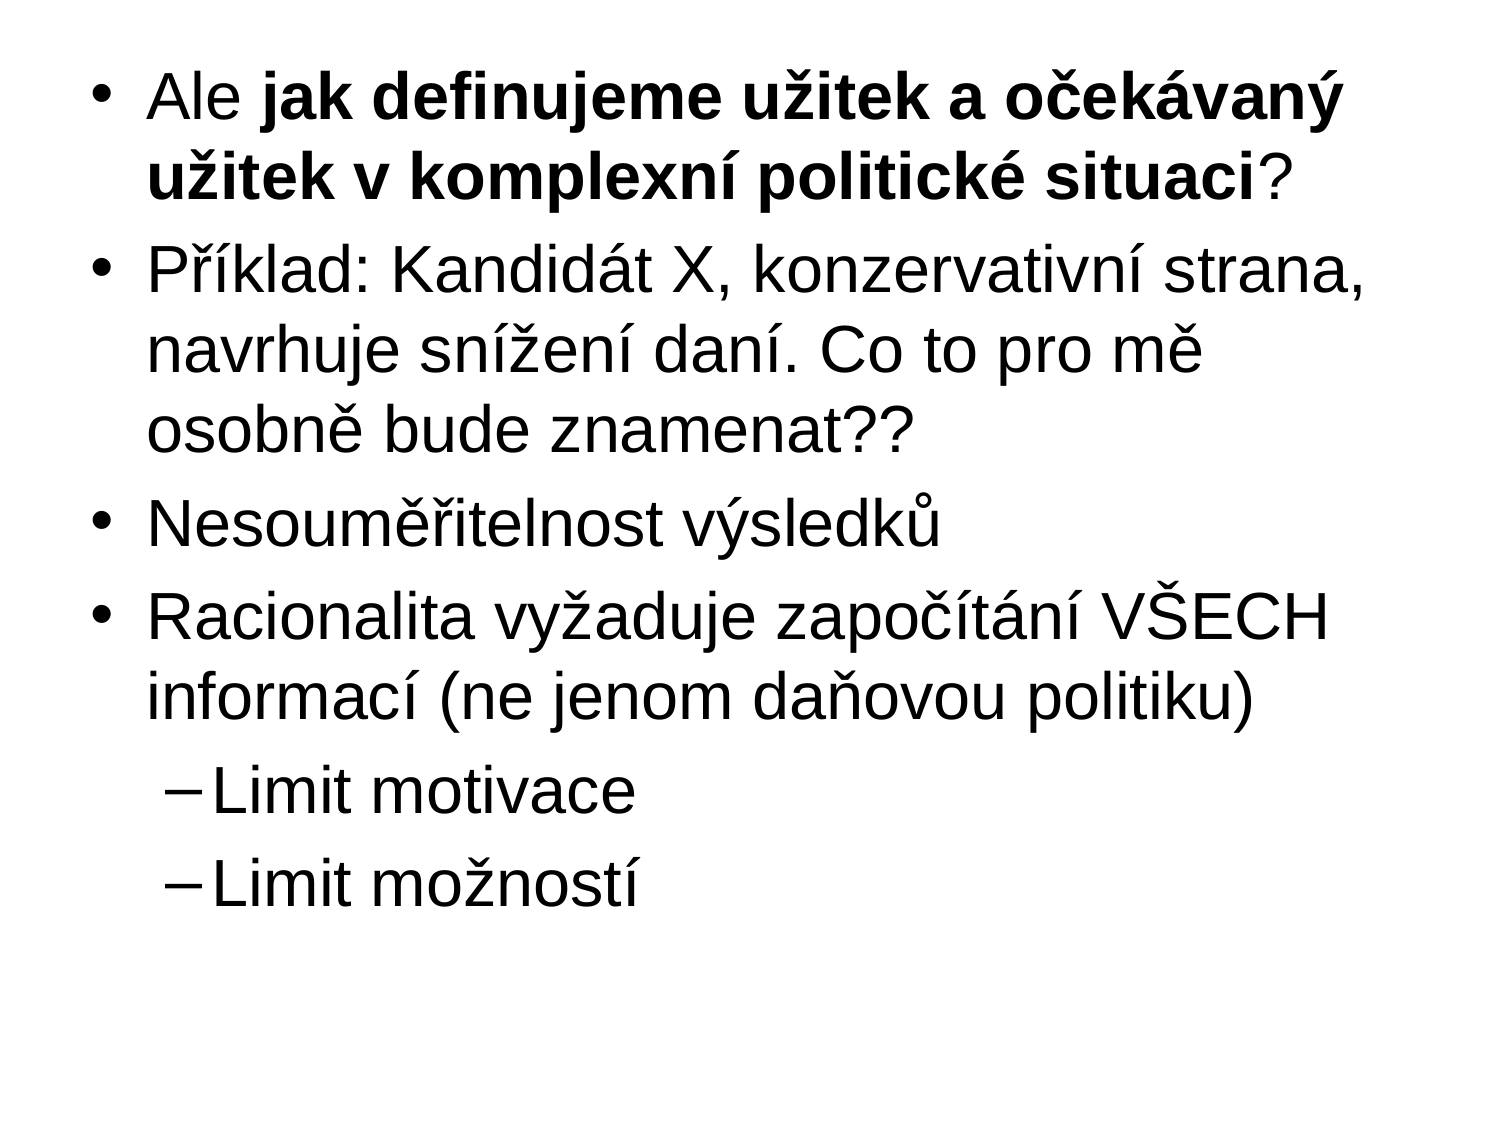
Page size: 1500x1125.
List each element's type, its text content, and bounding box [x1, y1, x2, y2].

list Ale jak definujeme užitek a očekávaný užitek v komplexní politické situaci? Příklad: Kandidát X, konzervativní strana, navrhuje snížení daní. Co to pro mě osobně bude znamenat?? Nesouměřitelnost výsledků Racionalita vyžaduje započítání VŠECH informací (ne jenom daňovou politiku) Limit motivace Limit možností [75, 45, 1425, 1098]
